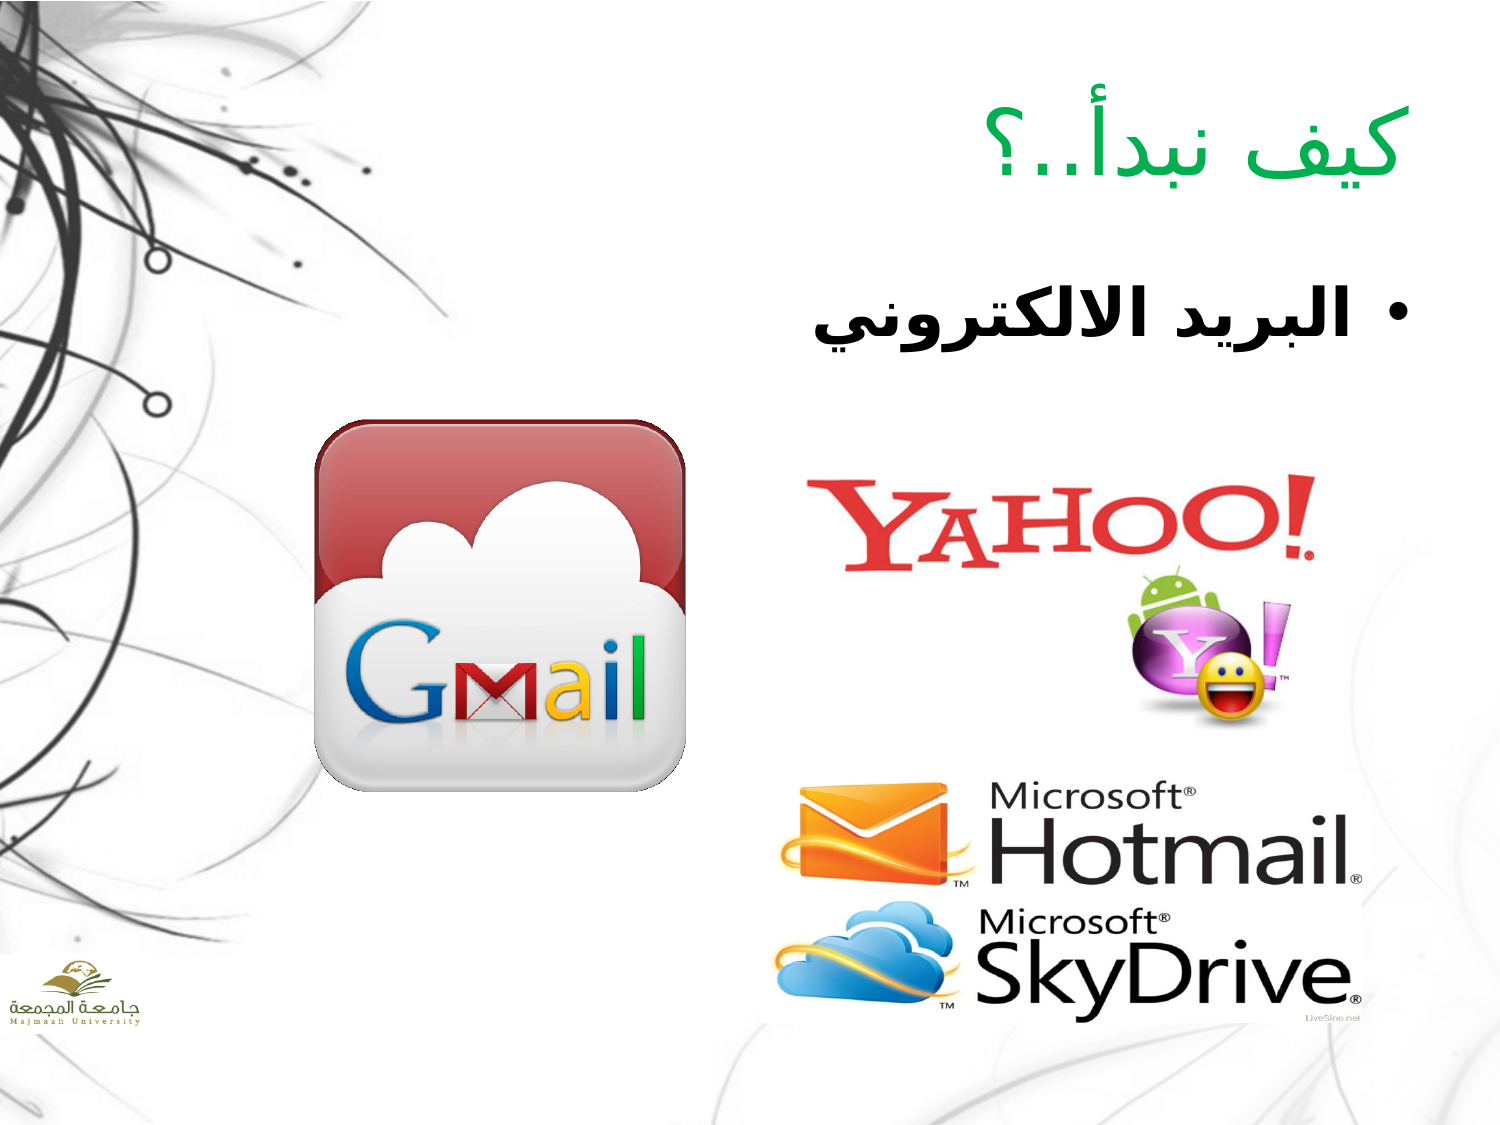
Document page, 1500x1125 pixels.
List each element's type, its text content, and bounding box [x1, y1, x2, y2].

title كيف نبدأ..؟ [75, 45, 1425, 233]
picture [299, 412, 701, 813]
picture [0, 954, 150, 1034]
list البريد الالكتروني [75, 262, 1425, 1005]
picture [787, 387, 1337, 744]
picture [761, 774, 1362, 1024]
